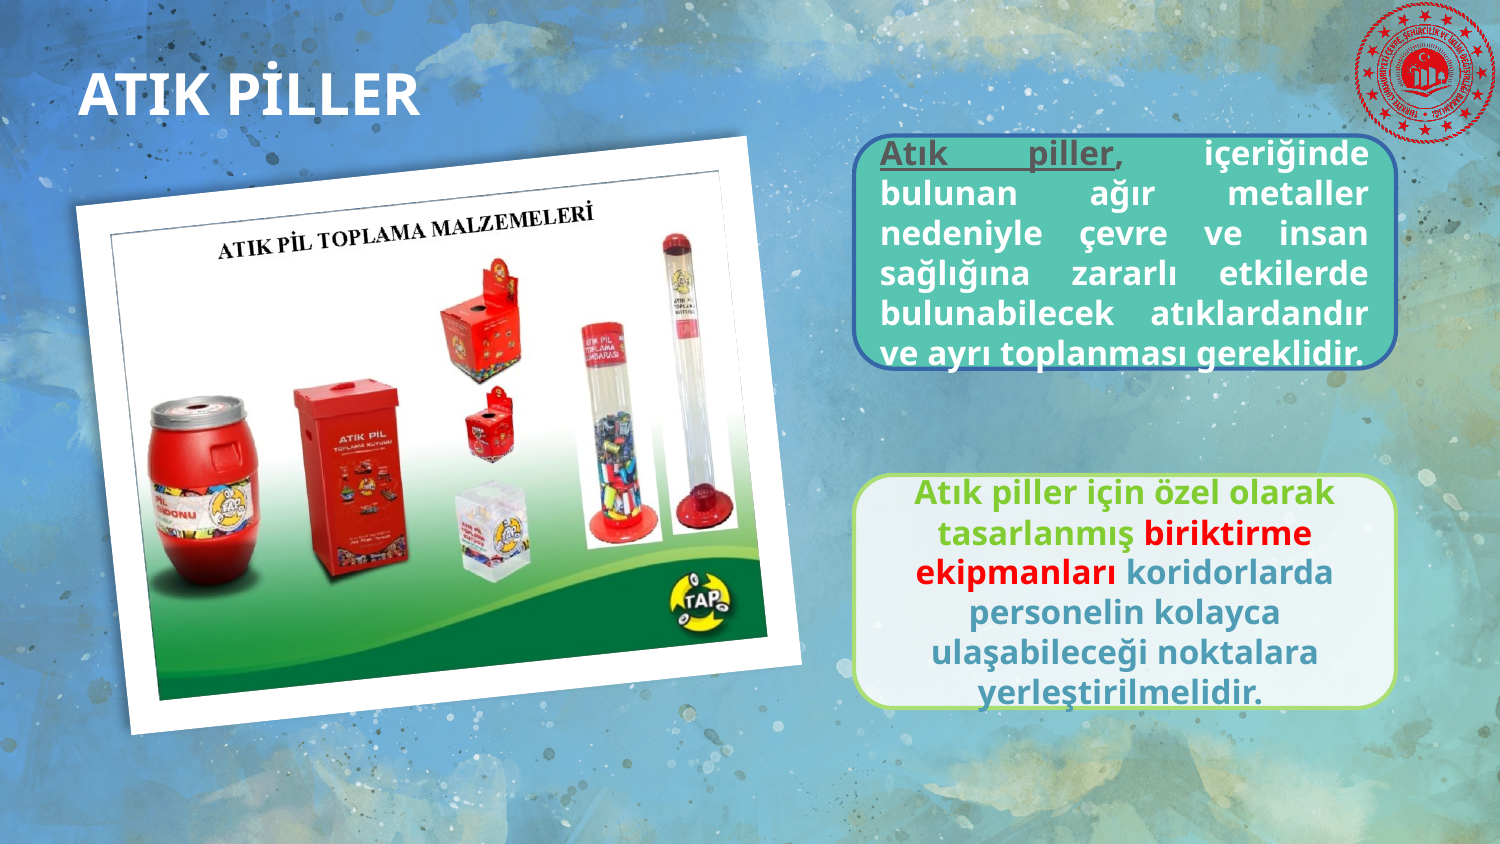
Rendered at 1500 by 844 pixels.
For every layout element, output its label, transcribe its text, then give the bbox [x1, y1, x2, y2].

picture [0, 0, 1500, 844]
text_box Atık piller, içeriğinde bulunan ağır metaller nedeniyle çevre ve insan sağlığına zararlı etkilerde bulunabilecek atıklardandır ve ayrı toplanması gereklidir. [851, 133, 1399, 371]
text_box ATIK PİLLER [63, 49, 487, 135]
text_box Atık piller için özel olarak tasarlanmış biriktirme ekipmanları koridorlarda personelin kolayca ulaşabileceği noktalara yerleştirilmelidir. [851, 472, 1399, 711]
